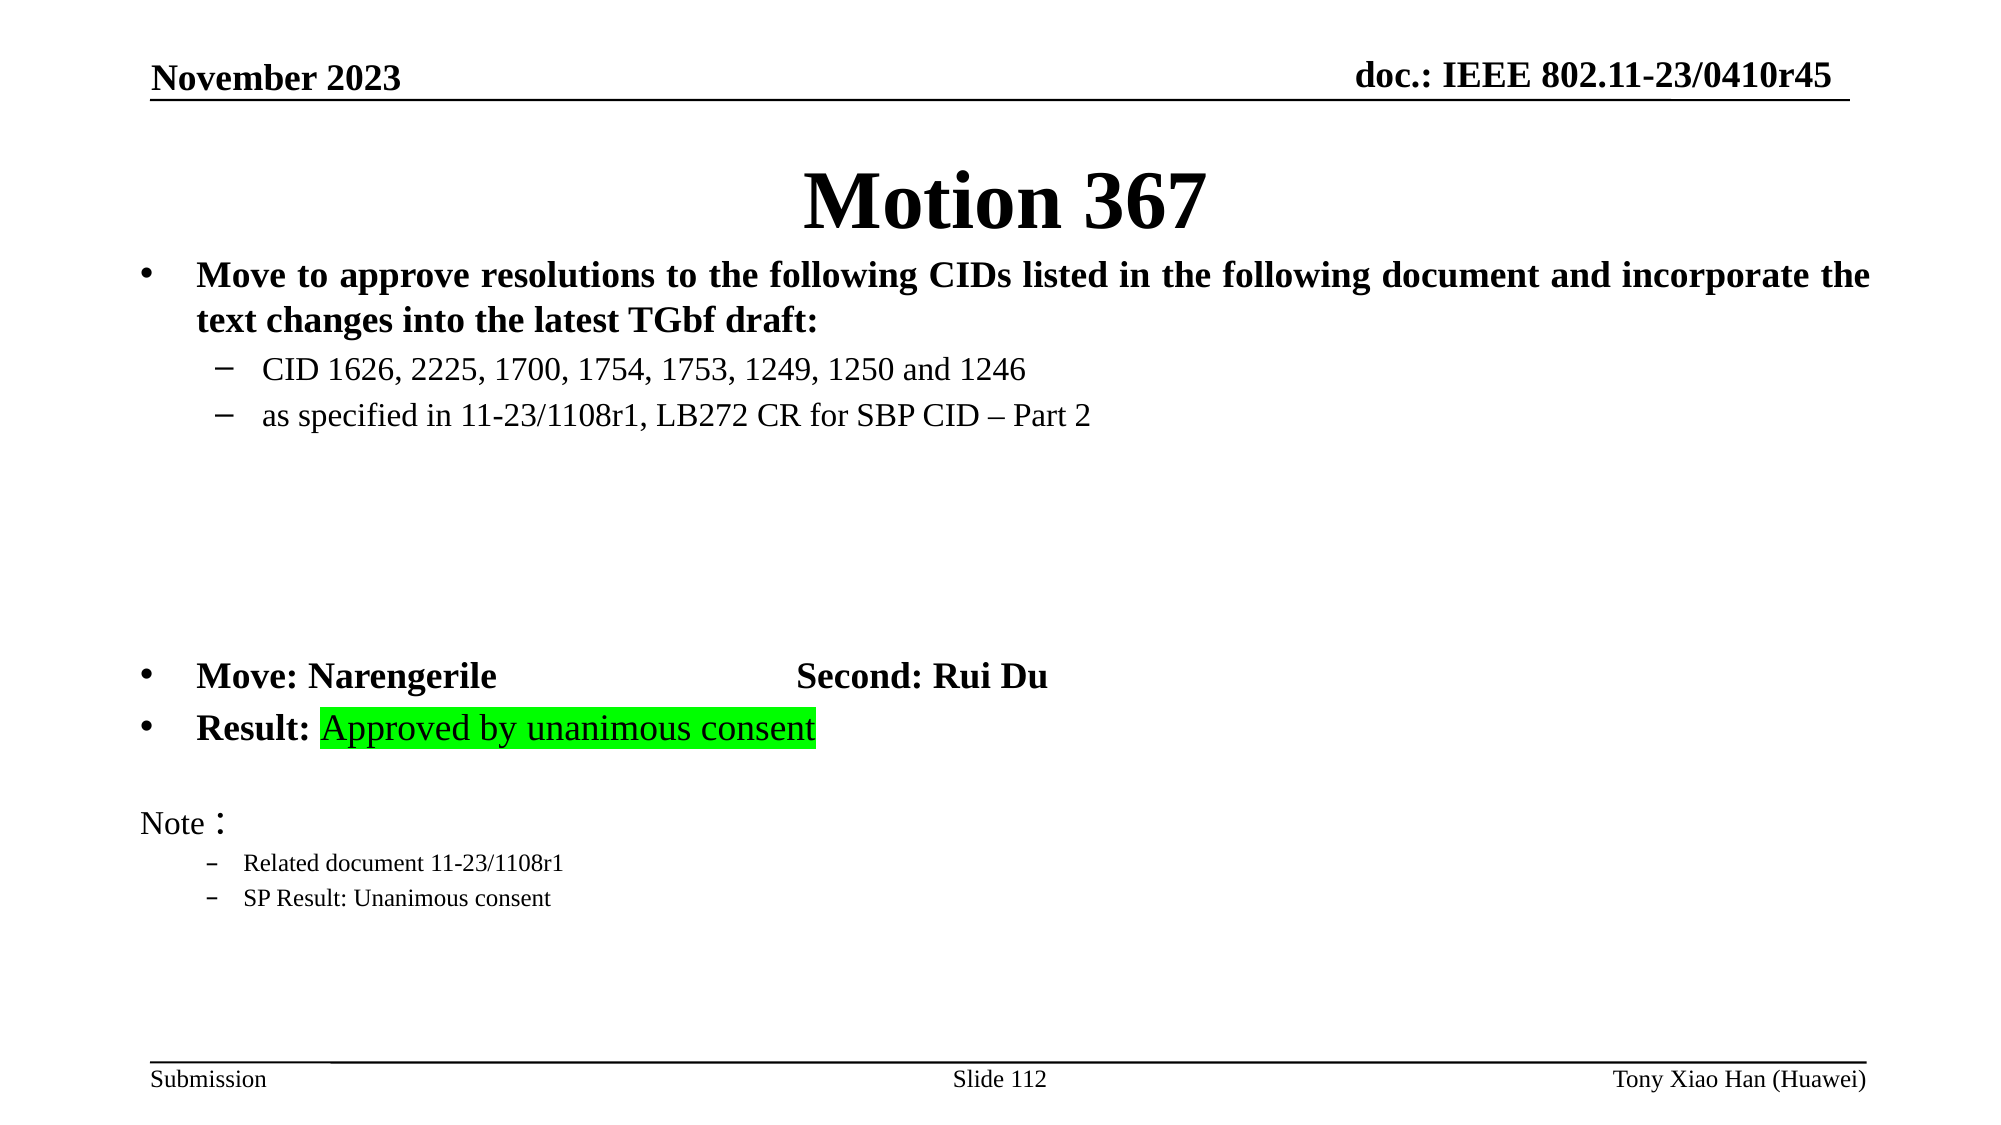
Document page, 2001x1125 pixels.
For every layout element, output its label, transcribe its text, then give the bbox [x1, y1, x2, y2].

text_box Move to approve resolutions to the following CIDs listed in the following document and incorporate the text changes into the latest TGbf draft: CID 1626, 2225, 1700, 1754, 1753, 1249, 1250 and 1246 as specified in 11-23/1108r1, LB272 CR for SBP CID – Part 2 Move: Narengerile Second: Rui Du Result: Approved by unanimous consent Note： Related document 11-23/1108r1 SP Result: Unanimous consent [125, 212, 1888, 900]
text_box Motion 367 [368, 137, 1644, 212]
